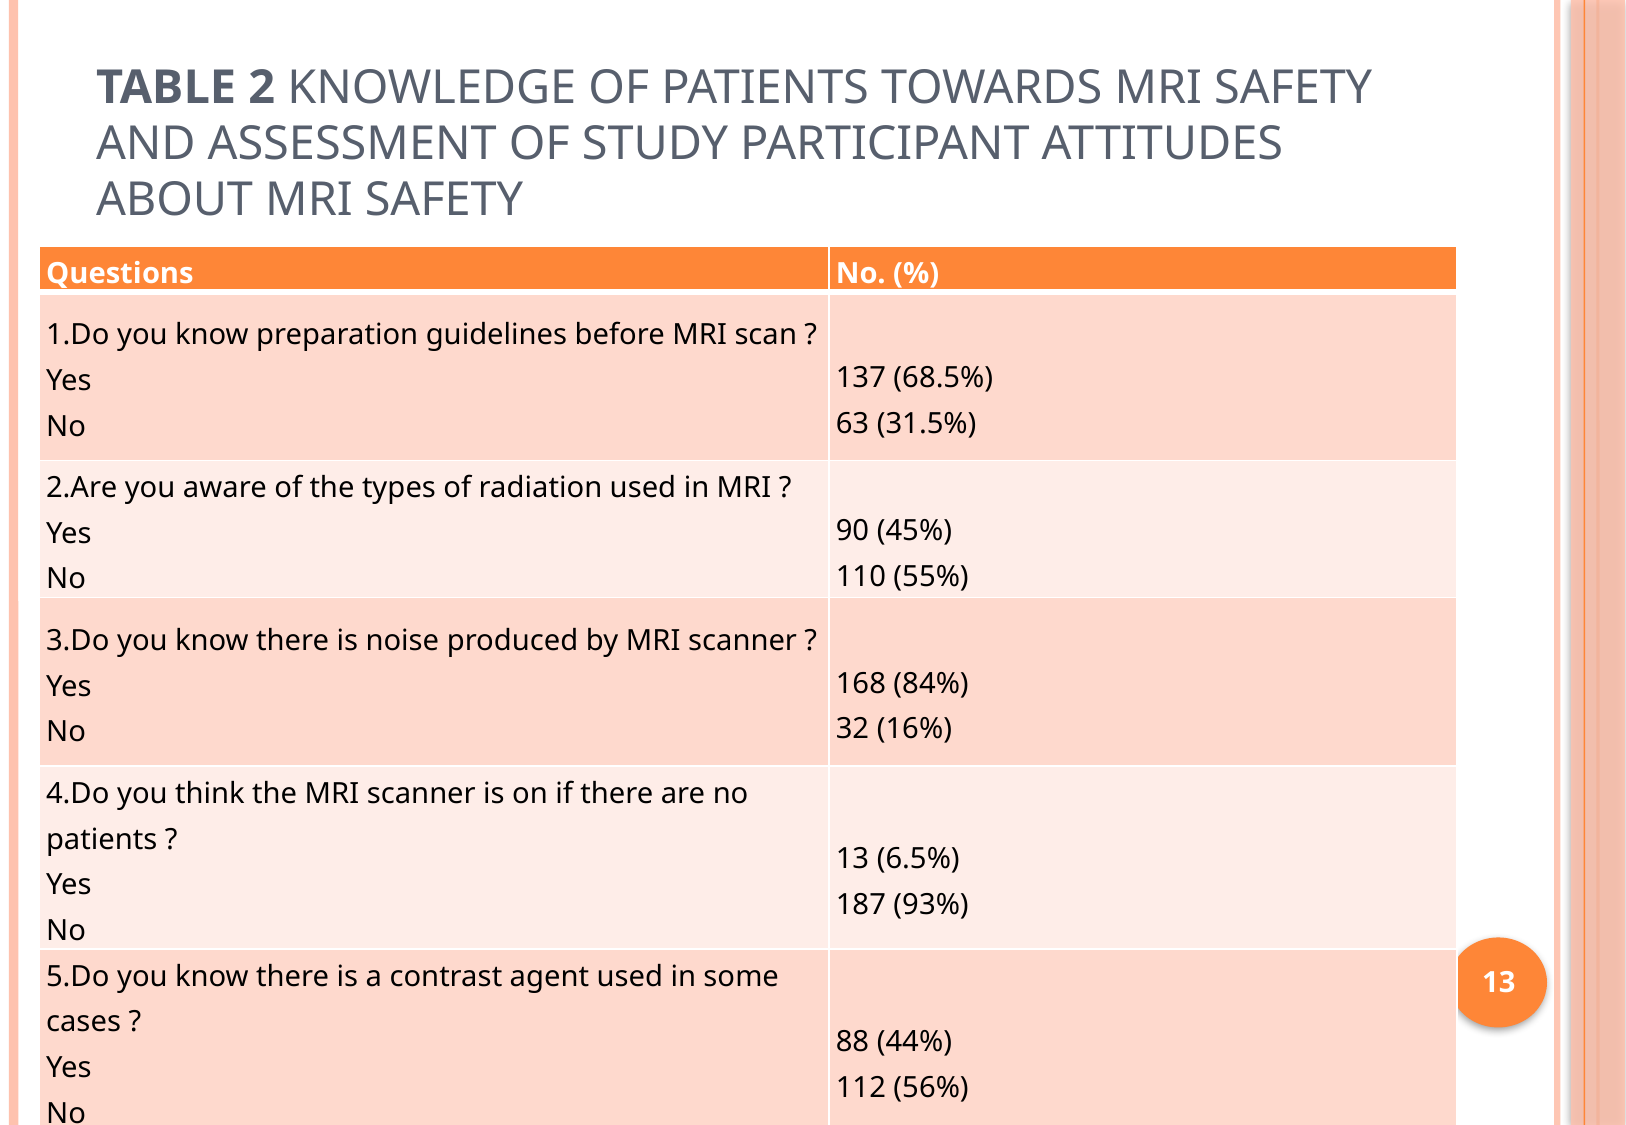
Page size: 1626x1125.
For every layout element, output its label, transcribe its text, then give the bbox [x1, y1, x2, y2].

table_cell 168 (84%) 32 (16%) [830, 598, 1456, 765]
slide_number 13 [1458, 940, 1553, 1027]
table_cell 13 (6.5%) 187 (93%) [830, 767, 1456, 948]
table_cell 4.Do you think the MRI scanner is on if there are no patients ? Yes No [40, 767, 828, 948]
table_cell 88 (44%) 112 (56%) [830, 950, 1456, 1125]
table_header No. (%) [830, 247, 1456, 289]
table_cell 5.Do you know there is a contrast agent used in some cases ? Yes No [40, 950, 828, 1125]
title Table 2 Knowledge of Patients Towards MRI Safety and Assessment of Study Participant Attitudes About MRI Safety [81, 45, 1409, 233]
table_header Questions [40, 247, 828, 289]
table_cell 3.Do you know there is noise produced by MRI scanner ? Yes No [40, 598, 828, 765]
table_cell 2.Are you aware of the types of radiation used in MRI ? Yes No [40, 461, 828, 597]
table_cell 137 (68.5%) 63 (31.5%) [830, 295, 1456, 460]
table_cell 90 (45%) 110 (55%) [830, 461, 1456, 597]
table_cell 1.Do you know preparation guidelines before MRI scan ? Yes No [40, 295, 828, 460]
